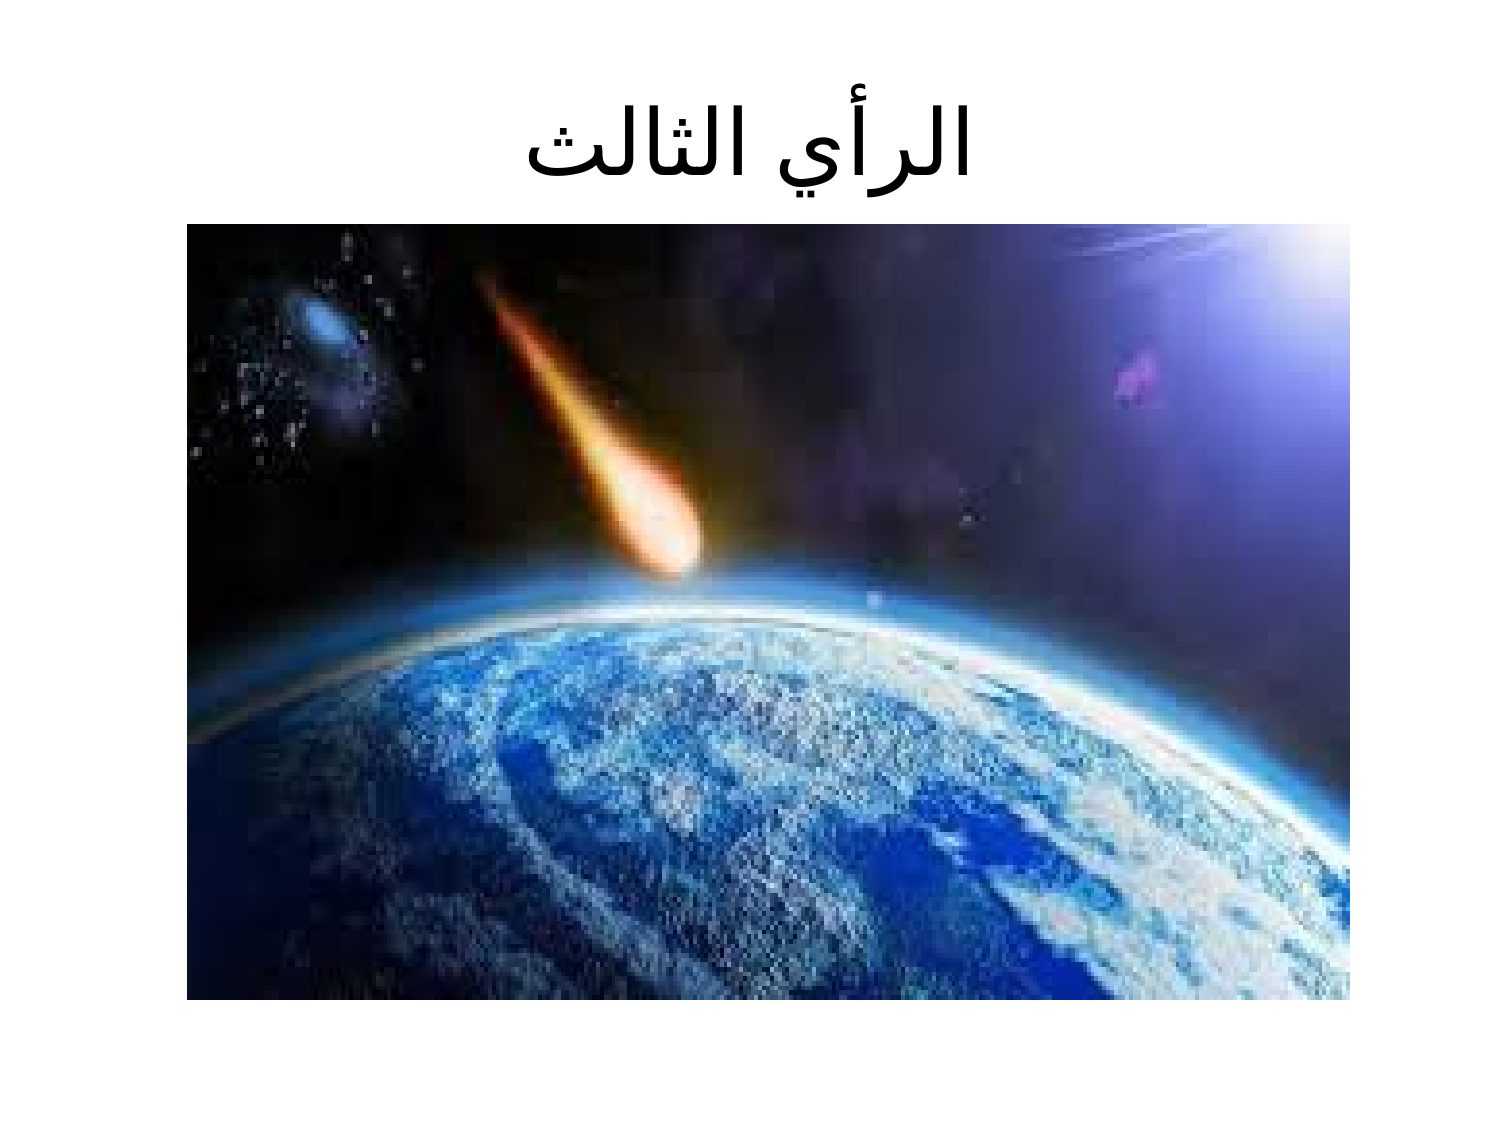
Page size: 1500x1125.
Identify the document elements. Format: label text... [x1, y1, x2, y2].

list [187, 224, 1351, 1001]
title الرأي الثالث [75, 45, 1425, 233]
